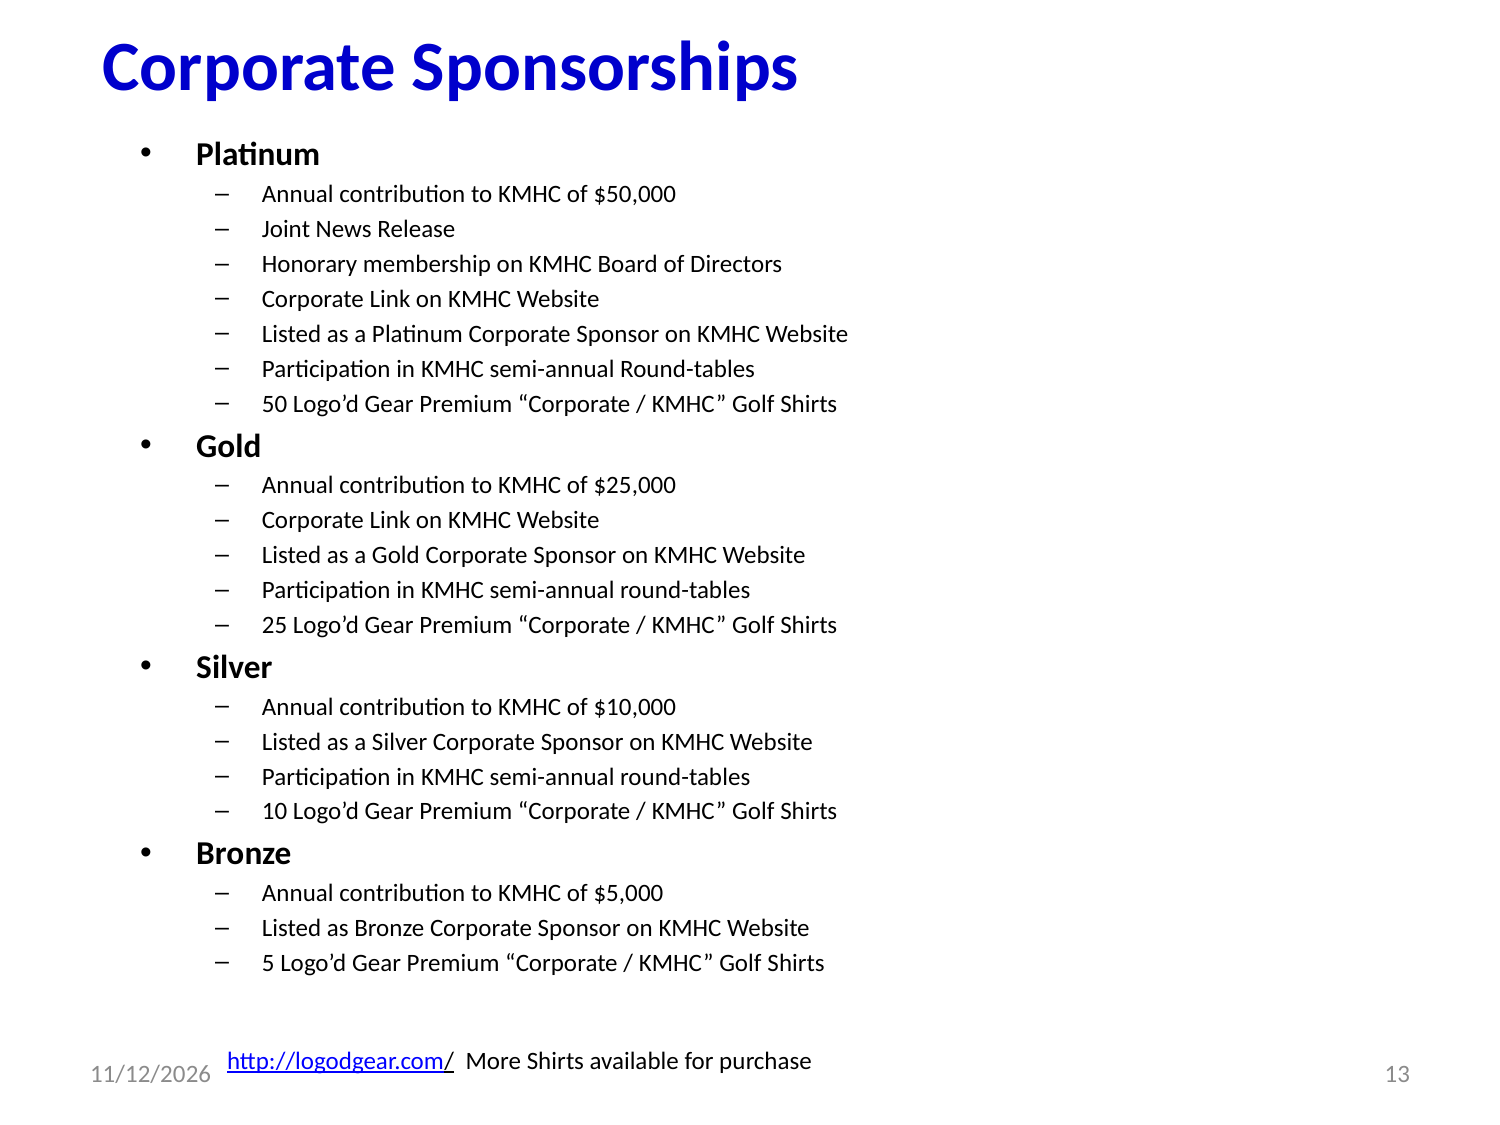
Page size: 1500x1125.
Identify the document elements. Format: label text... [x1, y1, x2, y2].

title Corporate Sponsorships [87, 12, 1438, 113]
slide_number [75, 1042, 425, 1103]
text_box http://logodgear.com/ More Shirts available for purchase [212, 1037, 1201, 1083]
list Platinum Annual contribution to KMHC of $50,000 Joint News Release Honorary membership on KMHC Board of Directors Corporate Link on KMHC Website Listed as a Platinum Corporate Sponsor on KMHC Website Participation in KMHC semi-annual Round-tables 50 Logo’d Gear Premium “Corporate / KMHC” Golf Shirts Gold Annual contribution to KMHC of $25,000 Corporate Link on KMHC Website Listed as a Gold Corporate Sponsor on KMHC Website Participation in KMHC semi-annual round-tables 25 Logo’d Gear Premium “Corporate / KMHC” Golf Shirts Silver Annual contribution to KMHC of $10,000 Listed as a Silver Corporate Sponsor on KMHC Website Participation in KMHC semi-annual round-tables 10 Logo’d Gear Premium “Corporate / KMHC” Golf Shirts Bronze Annual contribution to KMHC of $5,000 Listed as Bronze Corporate Sponsor on KMHC Website 5 Logo’d Gear Premium “Corporate / KMHC” Golf Shirts [125, 125, 1438, 1025]
slide_number 13 [1074, 1042, 1425, 1103]
